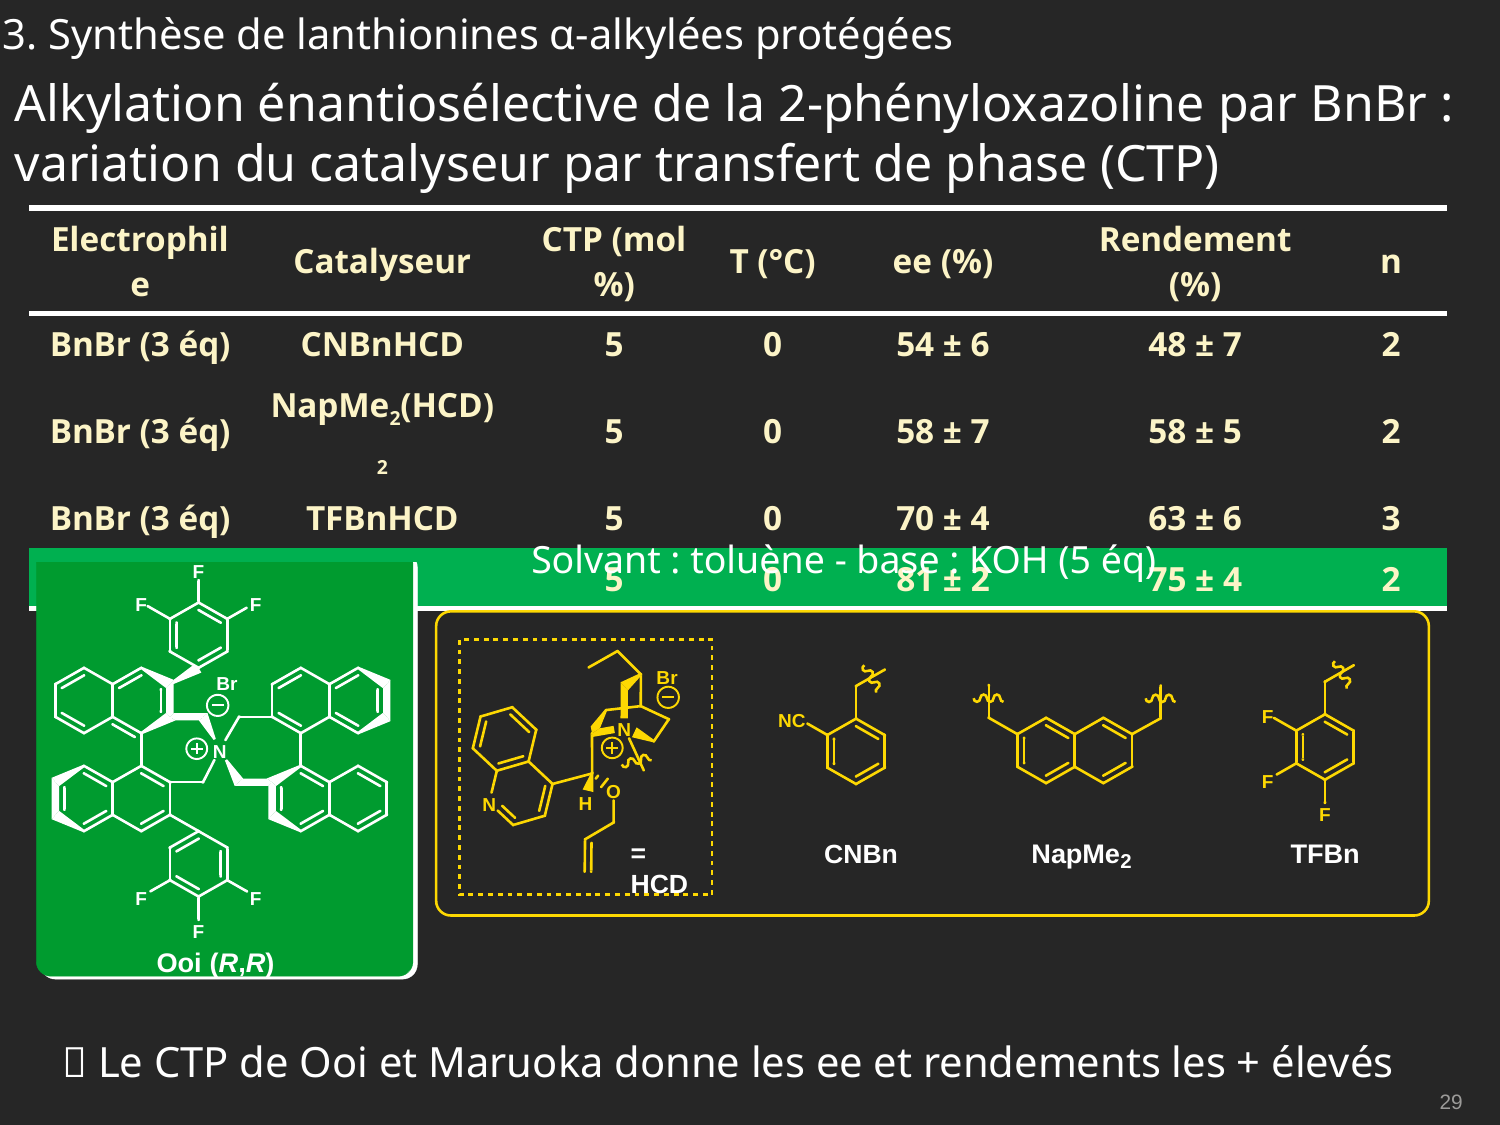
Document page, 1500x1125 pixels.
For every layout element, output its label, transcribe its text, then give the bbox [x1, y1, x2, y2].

text_box 3. Synthèse de lanthionines α-alkylées protégées [0, 0, 970, 63]
table_header Catalyseur [251, 211, 514, 311]
table_cell NapMe2(HCD)2 [251, 374, 514, 488]
table_cell 70 ± 4 [831, 488, 1055, 528]
table_cell 5 [514, 316, 715, 374]
table_cell 0 [715, 316, 831, 374]
table_cell 2 [1335, 548, 1447, 554]
table_cell BnBr (3 éq) [29, 374, 251, 488]
table_cell 58 ± 7 [831, 374, 1055, 488]
table_cell 58 ± 5 [1055, 374, 1335, 488]
table_cell BnBr (3 éq) [29, 548, 251, 553]
table_header ee (%) [831, 211, 1055, 311]
table_header Rendement (%) [1055, 211, 1335, 311]
table_cell 54 ± 6 [831, 316, 1055, 374]
table_cell Ooi [251, 548, 514, 553]
table_cell 0 [715, 374, 831, 488]
table_cell 75 ± 4 [1182, 548, 1335, 553]
table_cell CNBnHCD [251, 316, 514, 374]
table_cell BnBr (3 éq) [29, 316, 251, 374]
table_header CTP (mol%) [514, 211, 715, 311]
table_header Electrophile [29, 211, 251, 311]
table_cell 5 [514, 488, 715, 548]
text_box Solvant : toluène - base : KOH (5 éq) [516, 528, 1182, 553]
table_cell 2 [1335, 316, 1447, 374]
table_cell TFBnHCD [251, 488, 514, 548]
slide_number 29 [1337, 1053, 1463, 1114]
table_header n [1335, 211, 1447, 311]
table_cell 5 [514, 374, 715, 488]
table_cell 0 [715, 488, 831, 528]
table_header T (°C) [715, 211, 831, 311]
text_box  Le CTP de Ooi et Maruoka donne les ee et rendements les + élevés [47, 1028, 1409, 1094]
table_cell BnBr (3 éq) [29, 488, 251, 548]
table_cell 48 ± 7 [1055, 316, 1335, 374]
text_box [29, 562, 1439, 1012]
table_cell 2 [1335, 374, 1447, 488]
table_cell 63 ± 6 [1055, 488, 1335, 548]
text_box Alkylation énantiosélective de la 2-phényloxazoline par BnBr : variation du catalyseur par transfert de phase (CTP) [0, 63, 1483, 209]
table_cell 3 [1335, 488, 1447, 548]
